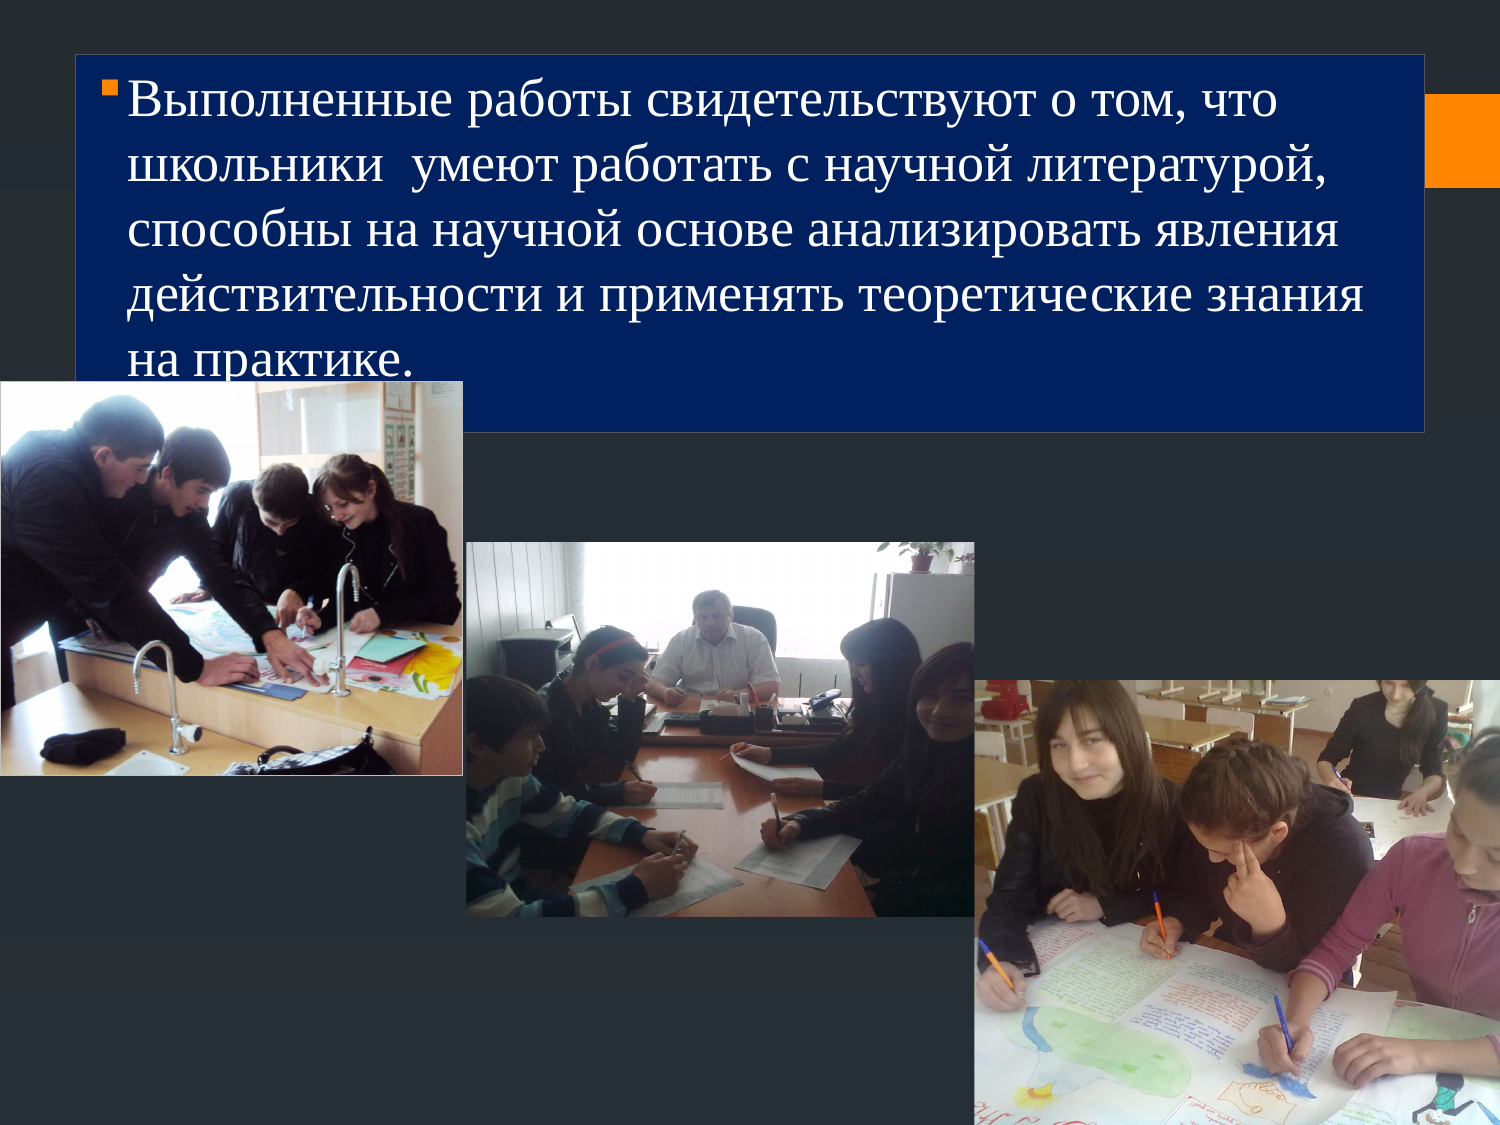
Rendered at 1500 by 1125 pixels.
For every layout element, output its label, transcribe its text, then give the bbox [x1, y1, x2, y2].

picture [465, 542, 1500, 1125]
list Выполненные работы свидетельствуют о том, что школьники умеют работать с научной литературой, способны на научной основе анализировать явления действительности и применять теоретические знания на практике. [75, 54, 1425, 433]
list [0, 381, 463, 776]
